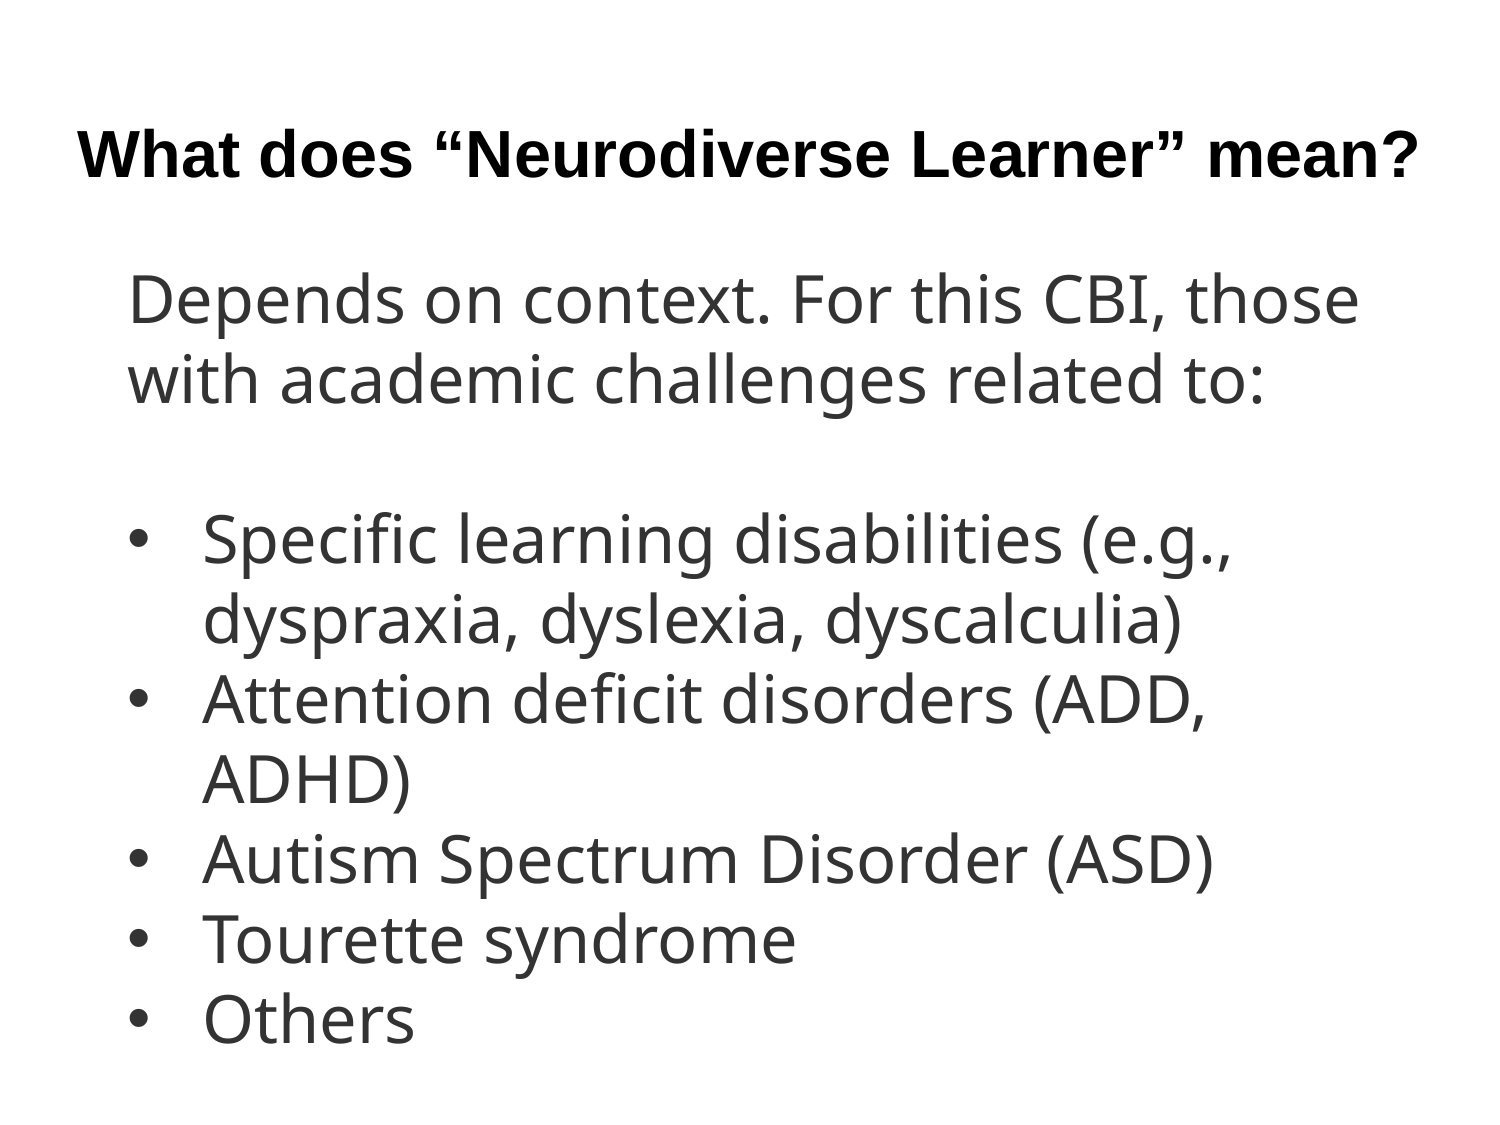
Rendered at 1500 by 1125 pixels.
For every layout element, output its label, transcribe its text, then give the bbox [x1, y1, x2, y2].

title What does “Neurodiverse Learner” mean? [62, 65, 1500, 237]
text_box Depends on context. For this CBI, those with academic challenges related to: Specific learning disabilities (e.g., dyspraxia, dyslexia, dyscalculia) Attention deficit disorders (ADD, ADHD) Autism Spectrum Disorder (ASD) Tourette syndrome Others [112, 249, 1450, 1065]
